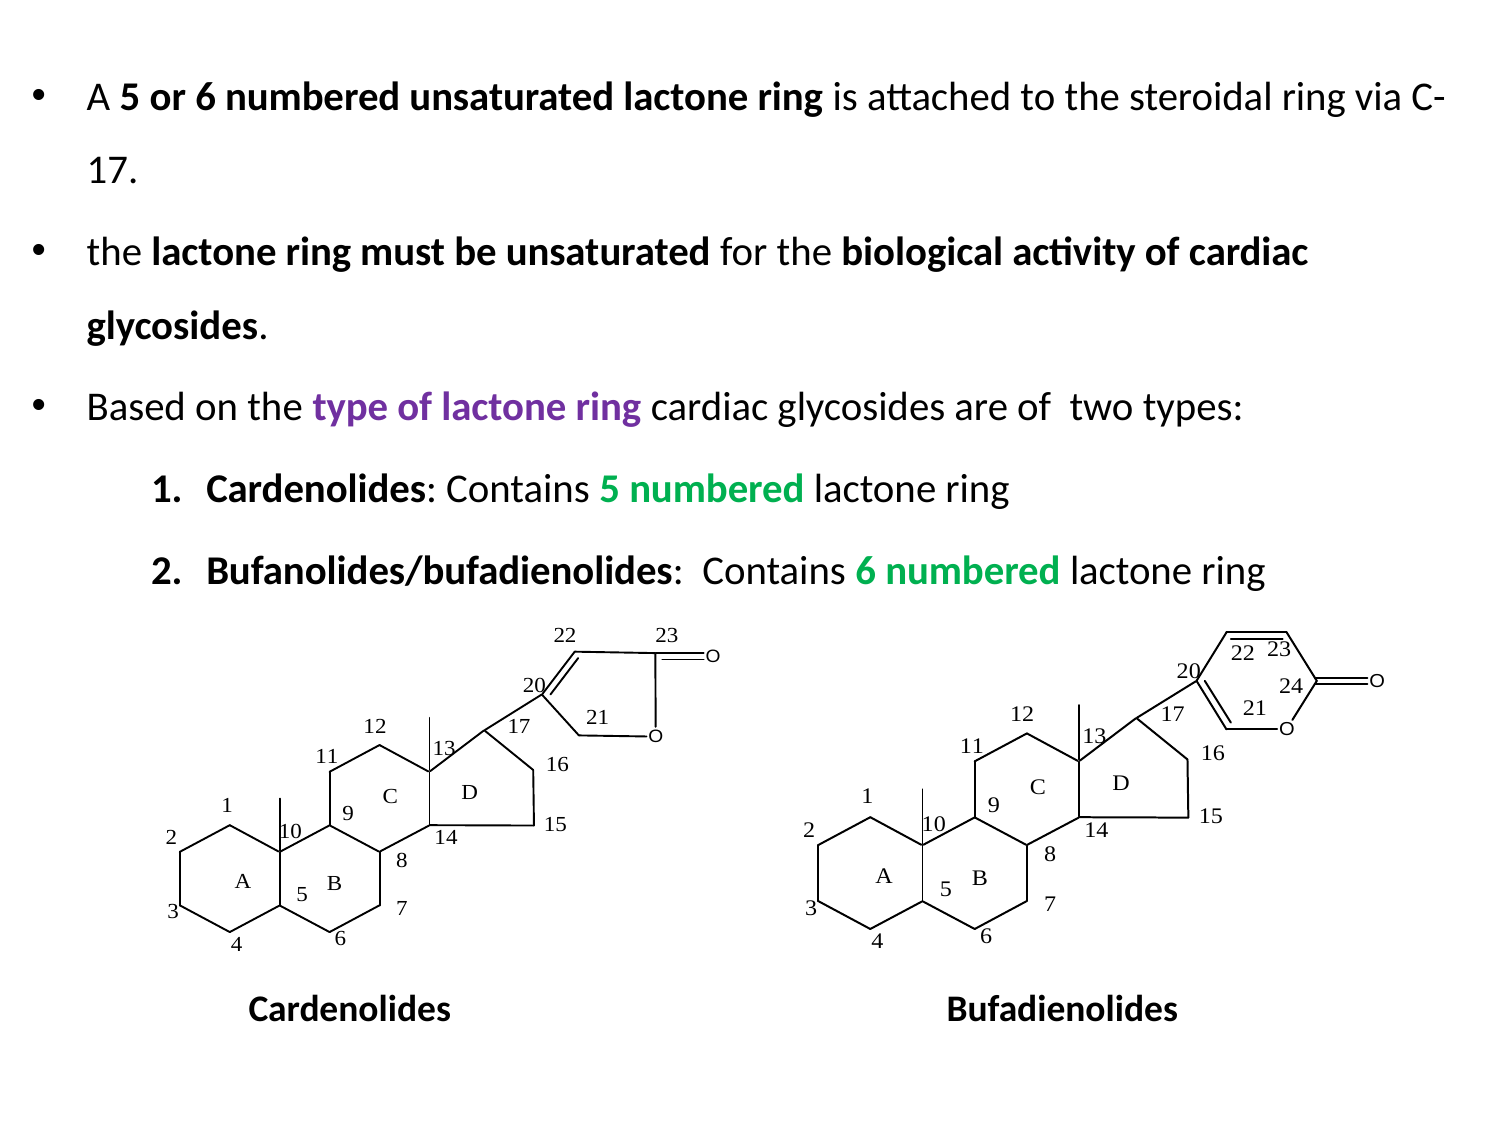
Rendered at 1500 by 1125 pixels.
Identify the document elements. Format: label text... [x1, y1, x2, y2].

text_box Cardenolides [185, 972, 515, 1040]
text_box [799, 624, 1388, 953]
list A 5 or 6 numbered unsaturated lactone ring is attached to the steroidal ring via C-17. the lactone ring must be unsaturated for the biological activity of cardiac glycosides. Based on the type of lactone ring cardiac glycosides are of two types: Cardenolides: Contains 5 numbered lactone ring Bufanolides/bufadienolides: Contains 6 numbered lactone ring [16, 37, 1475, 603]
text_box Bufadienolides [897, 972, 1228, 1040]
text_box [162, 624, 724, 955]
